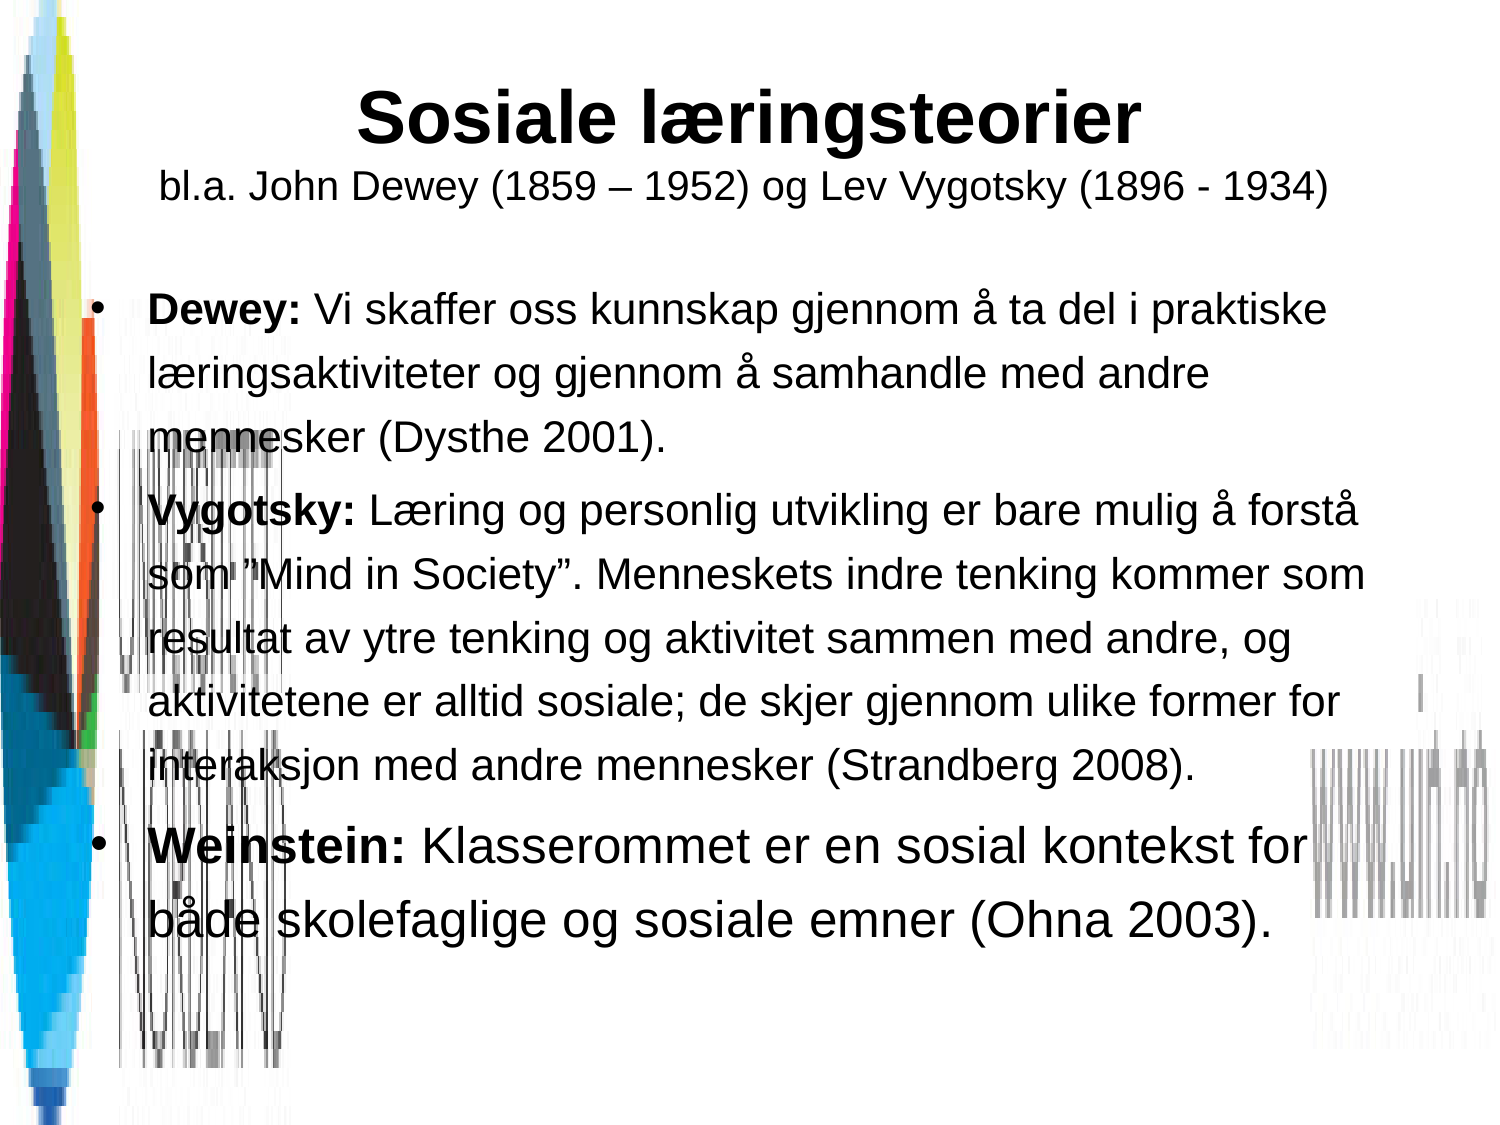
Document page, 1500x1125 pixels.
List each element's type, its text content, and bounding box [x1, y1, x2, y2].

title Sosiale læringsteorier bl.a. John Dewey (1859 – 1952) og Lev Vygotsky (1896 - 1934) [75, 45, 1425, 233]
picture [0, 0, 1500, 1125]
list Dewey: Vi skaffer oss kunnskap gjennom å ta del i praktiske læringsaktiviteter og gjennom å samhandle med andre mennesker (Dysthe 2001). Vygotsky: Læring og personlig utvikling er bare mulig å forstå som ”Mind in Society”. Menneskets indre tenking kommer som resultat av ytre tenking og aktivitet sammen med andre, og aktivitetene er alltid sosiale; de skjer gjennom ulike former for interaksjon med andre mennesker (Strandberg 2008). Weinstein: Klasserommet er en sosial kontekst for både skolefaglige og sosiale emner (Ohna 2003). [75, 262, 1425, 1005]
